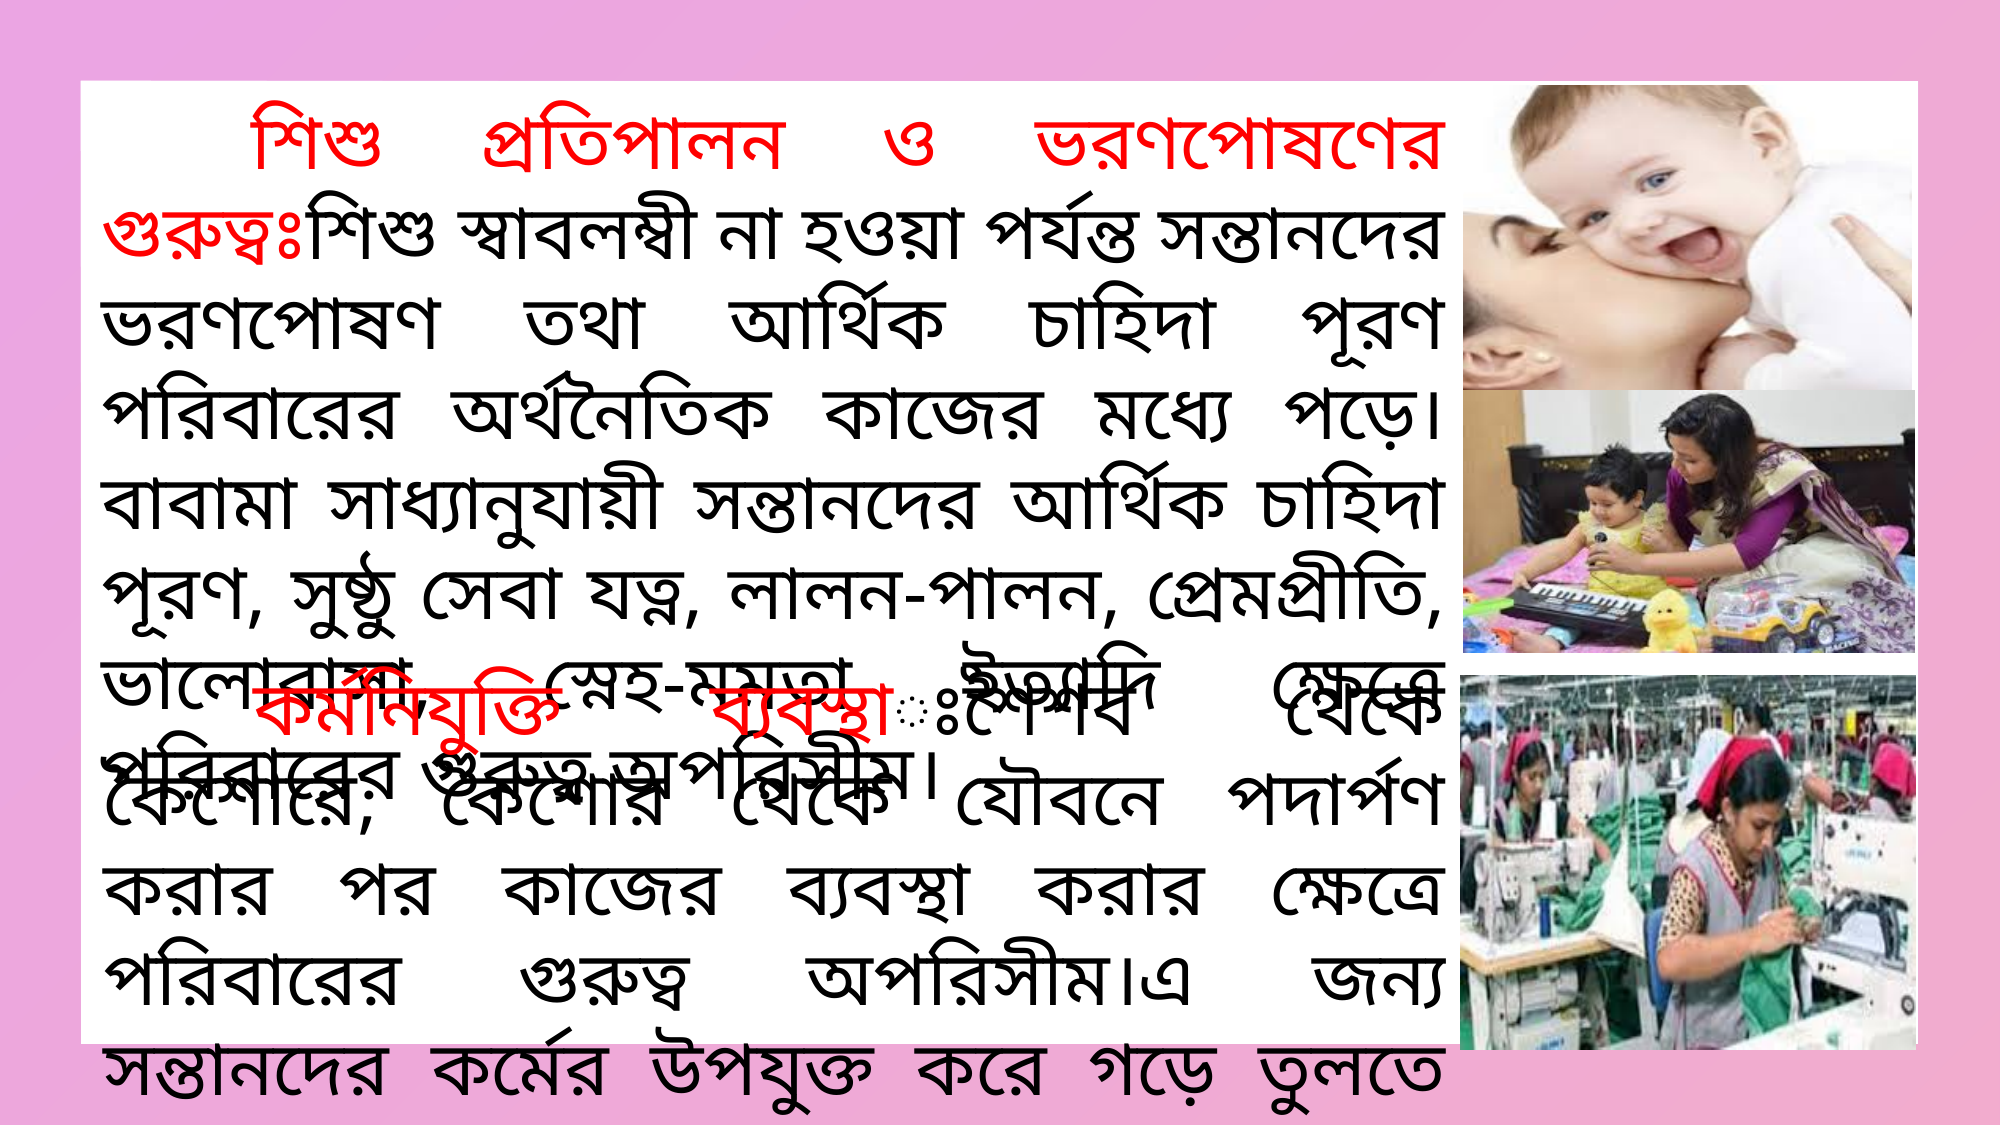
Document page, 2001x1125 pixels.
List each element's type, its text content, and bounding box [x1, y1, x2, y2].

text_box কর্মনিযুক্তি ব্যবস্থাঃশৈশব থেকে কৈশোরে, কৈশোর থেকে যৌবনে পদার্পণ করার পর কাজের ব্যবস্থা করার ক্ষেত্রে পরিবারের গুরুত্ব অপরিসীম।এ জন্য সন্তানদের কর্মের উপযুক্ত করে গড়ে তুলতে হয়। [88, 653, 1461, 1118]
picture [1462, 85, 1915, 654]
text_box শিশু প্রতিপালন ও ভরণপোষণের গুরুত্বঃশিশু স্বাবলম্বী না হওয়া পর্যন্ত সন্তানদের ভরণপোষণ তথা আর্থিক চাহিদা পূরণ পরিবারের অর্থনৈতিক কাজের মধ্যে পড়ে।বাবামা সাধ্যানুযায়ী সন্তানদের আর্থিক চাহিদা পূরণ, সুষ্ঠু সেবা যত্ন, লালন-পালন, প্রেমপ্রীতি, ভালোবাসা, স্নেহ-মমতা ইত্যাদি ক্ষেত্রে পরিবারের গুরুত্ব অপরিসীম। [86, 86, 1461, 822]
picture [1460, 675, 1916, 1050]
